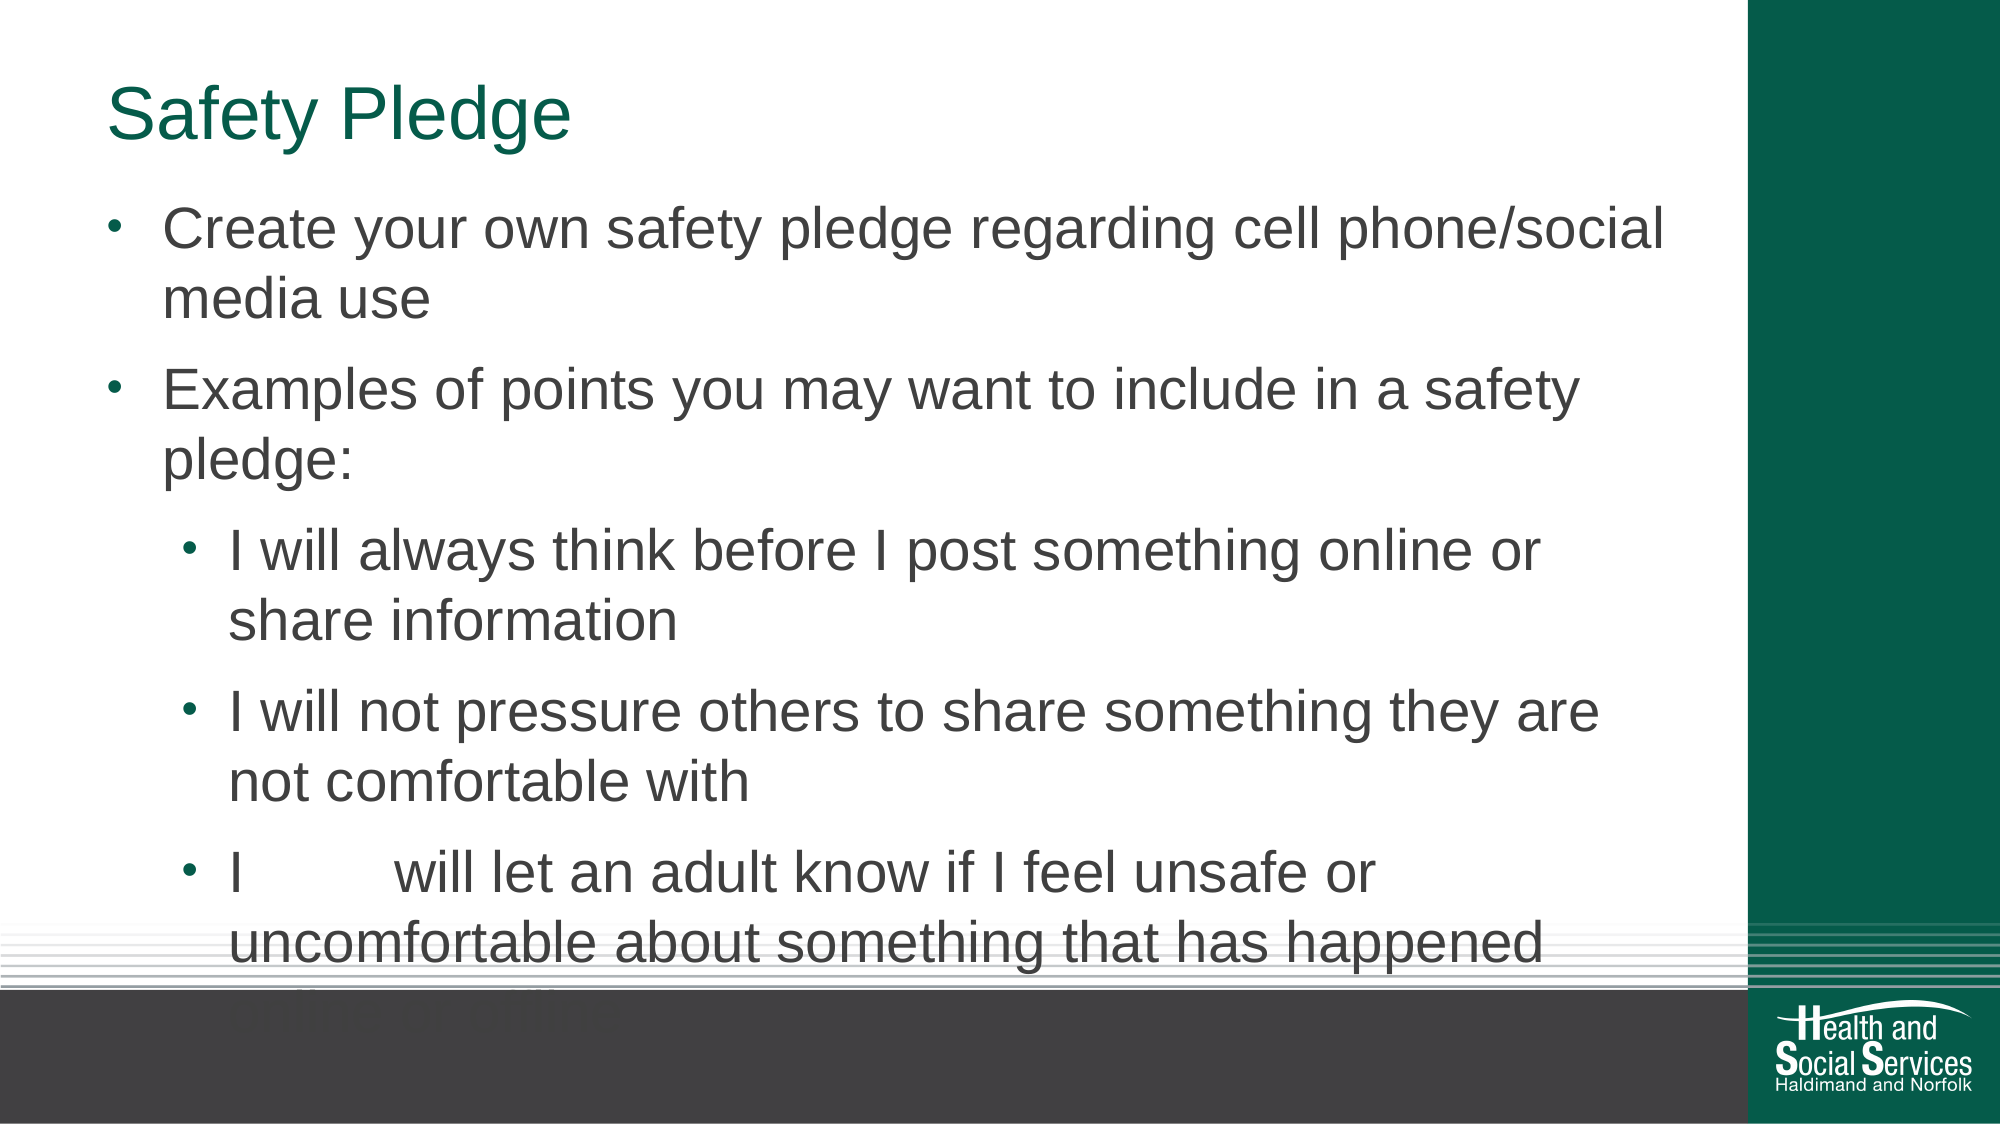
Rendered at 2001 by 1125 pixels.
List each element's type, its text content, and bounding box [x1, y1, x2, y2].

title Safety Pledge [91, 1, 1522, 183]
list Create your own safety pledge regarding cell phone/social media use Examples of points you may want to include in a safety pledge: I will always think before I post something online or share information I will not pressure others to share something they are not comfortable with I will let an adult know if I feel unsafe or uncomfortable about something that has happened online or offline [91, 183, 1695, 979]
picture [1776, 1000, 1972, 1091]
picture [0, 912, 2000, 988]
